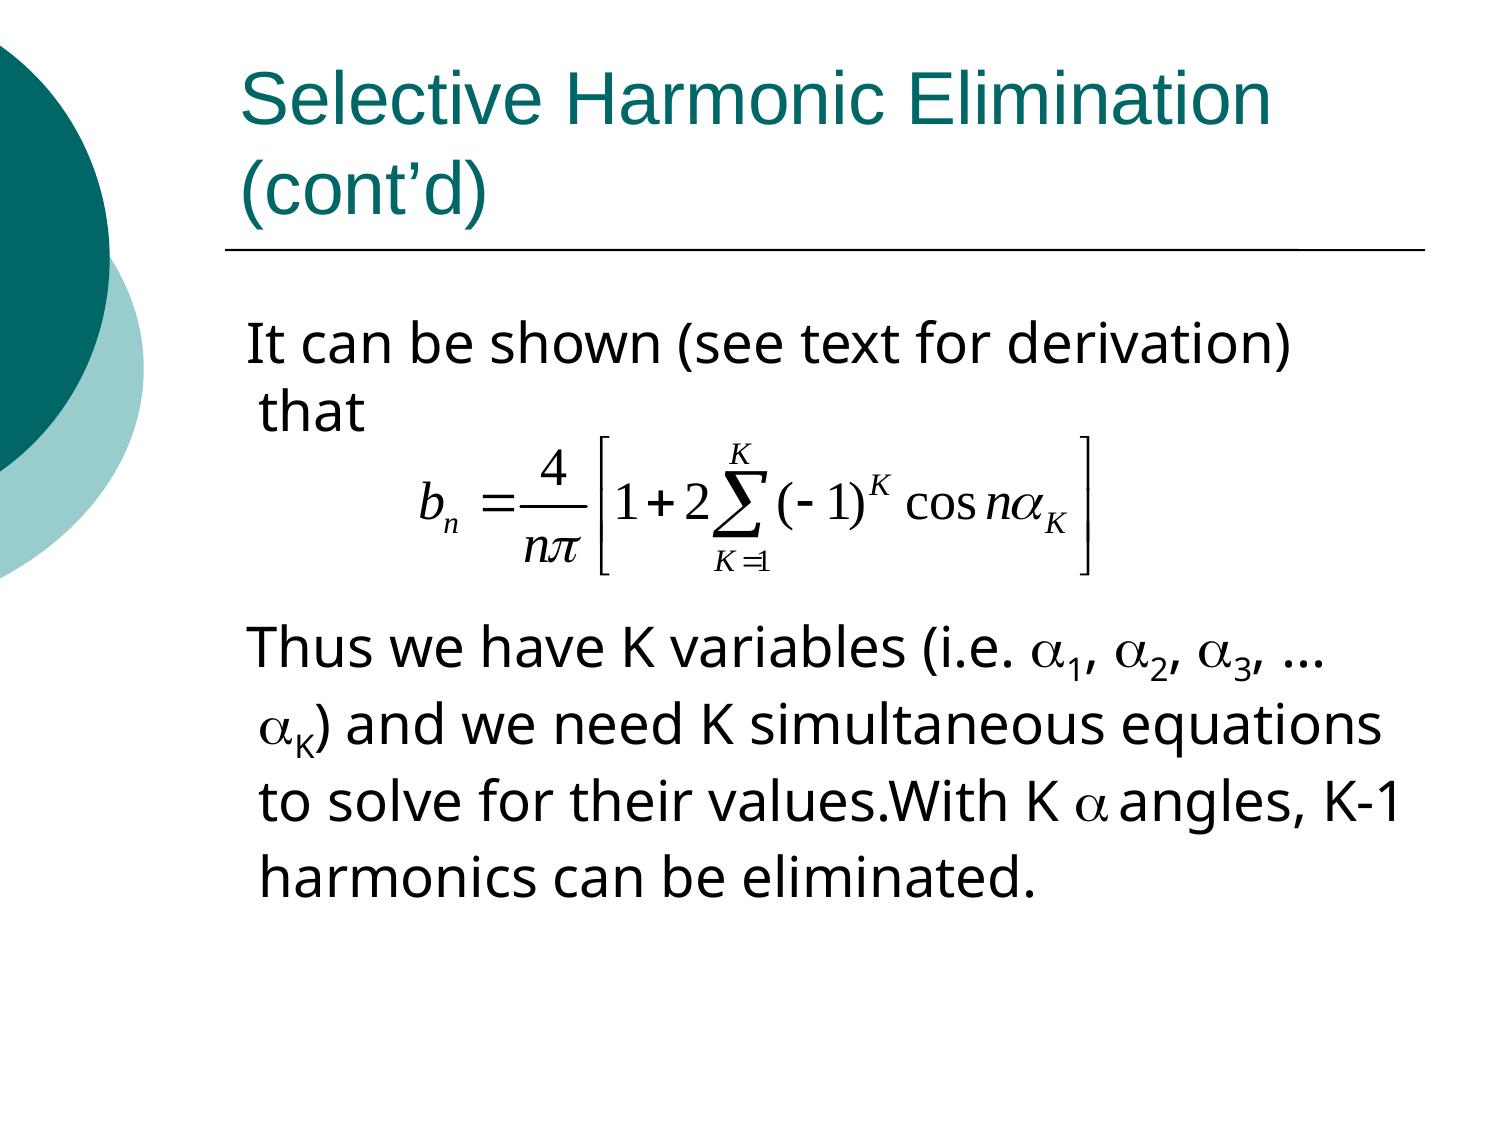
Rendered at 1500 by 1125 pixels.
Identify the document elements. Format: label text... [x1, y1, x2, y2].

list It can be shown (see text for derivation) that Thus we have K variables (i.e. 1, 2, 3, ... K) and we need K simultaneous equations to solve for their values.With K  angles, K-1 harmonics can be eliminated. [187, 299, 1425, 975]
title Selective Harmonic Elimination (cont’d) [224, 49, 1425, 237]
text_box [412, 424, 1112, 588]
